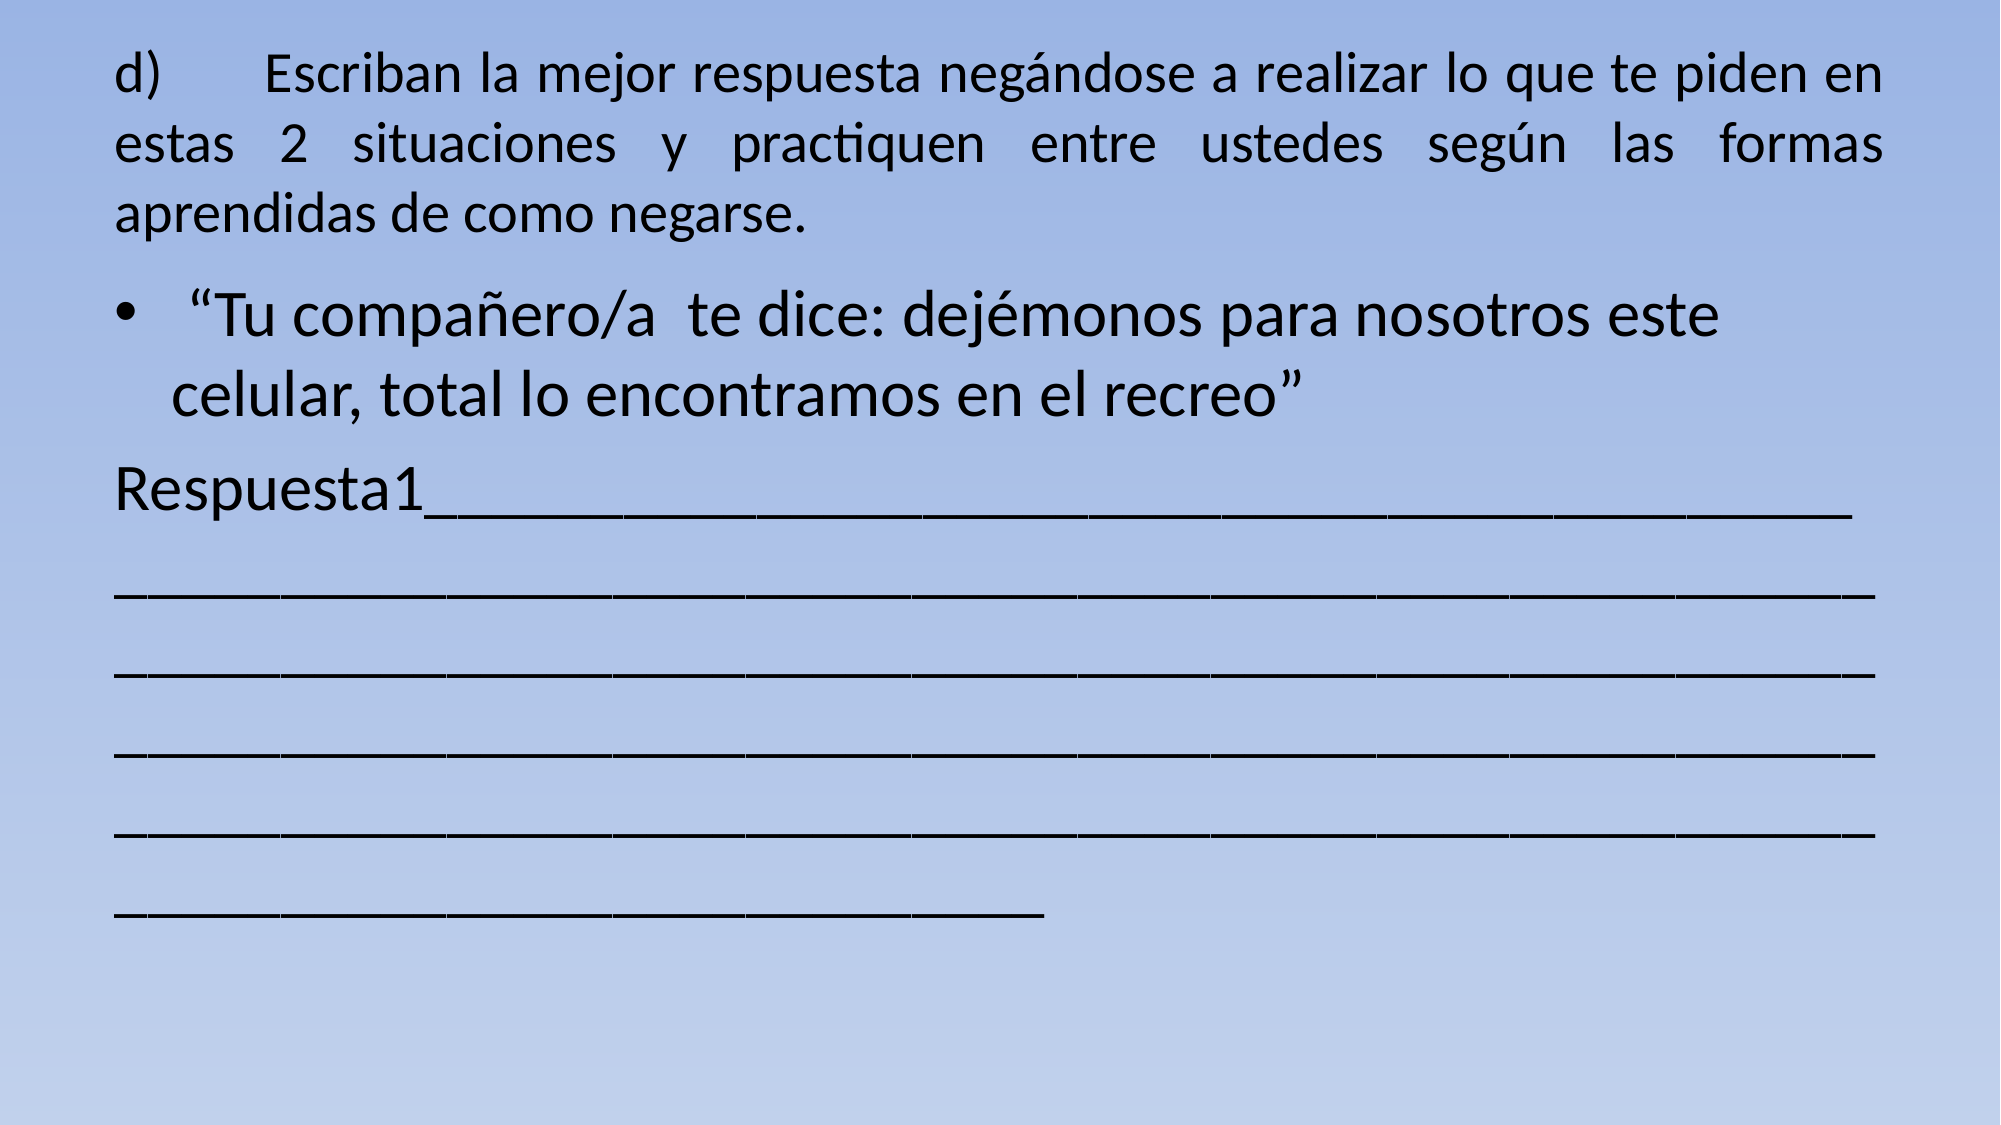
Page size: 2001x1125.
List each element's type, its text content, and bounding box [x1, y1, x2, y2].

title d) Escriban la mejor respuesta negándose a realizar lo que te piden en estas 2 situaciones y practiquen entre ustedes según las formas aprendidas de como negarse. [99, 45, 1900, 233]
list “Tu compañero/a te dice: dejémonos para nosotros este celular, total lo encontramos en el recreo” Respuesta1___________________________________________________________________________________________________________________________________________________________________________________________________________________________________________________________________________________________ [99, 262, 1900, 1005]
